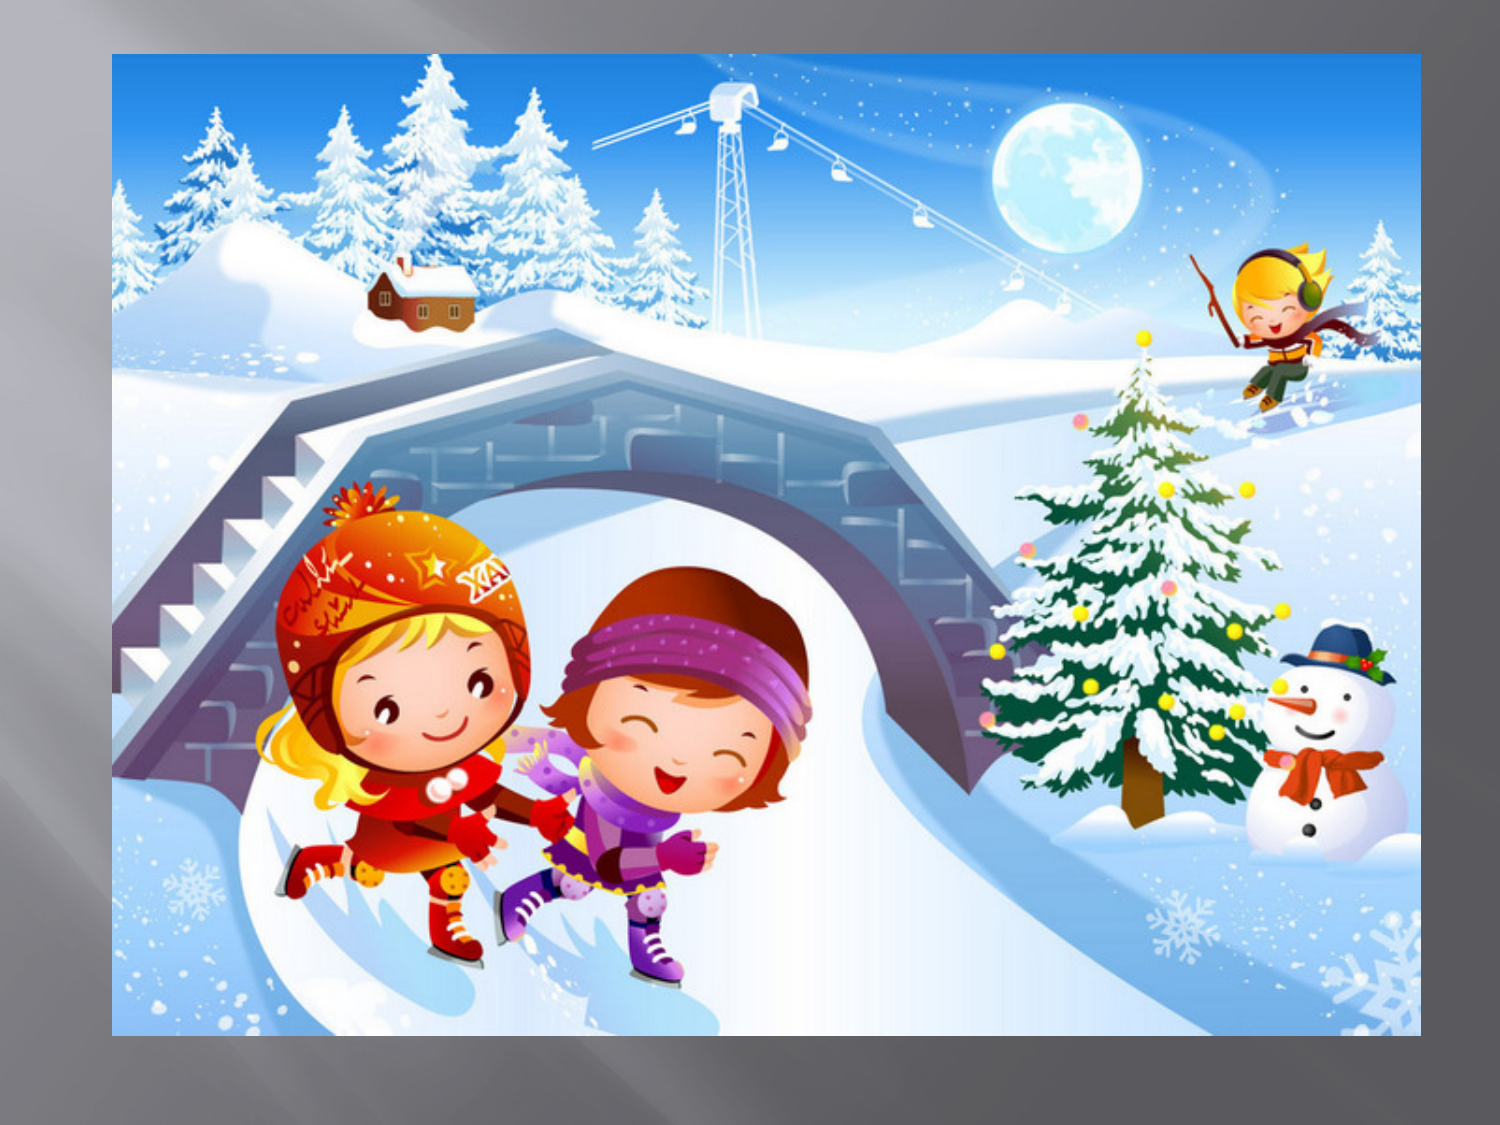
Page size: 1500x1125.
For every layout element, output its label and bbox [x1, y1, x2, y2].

picture [111, 54, 1421, 1037]
